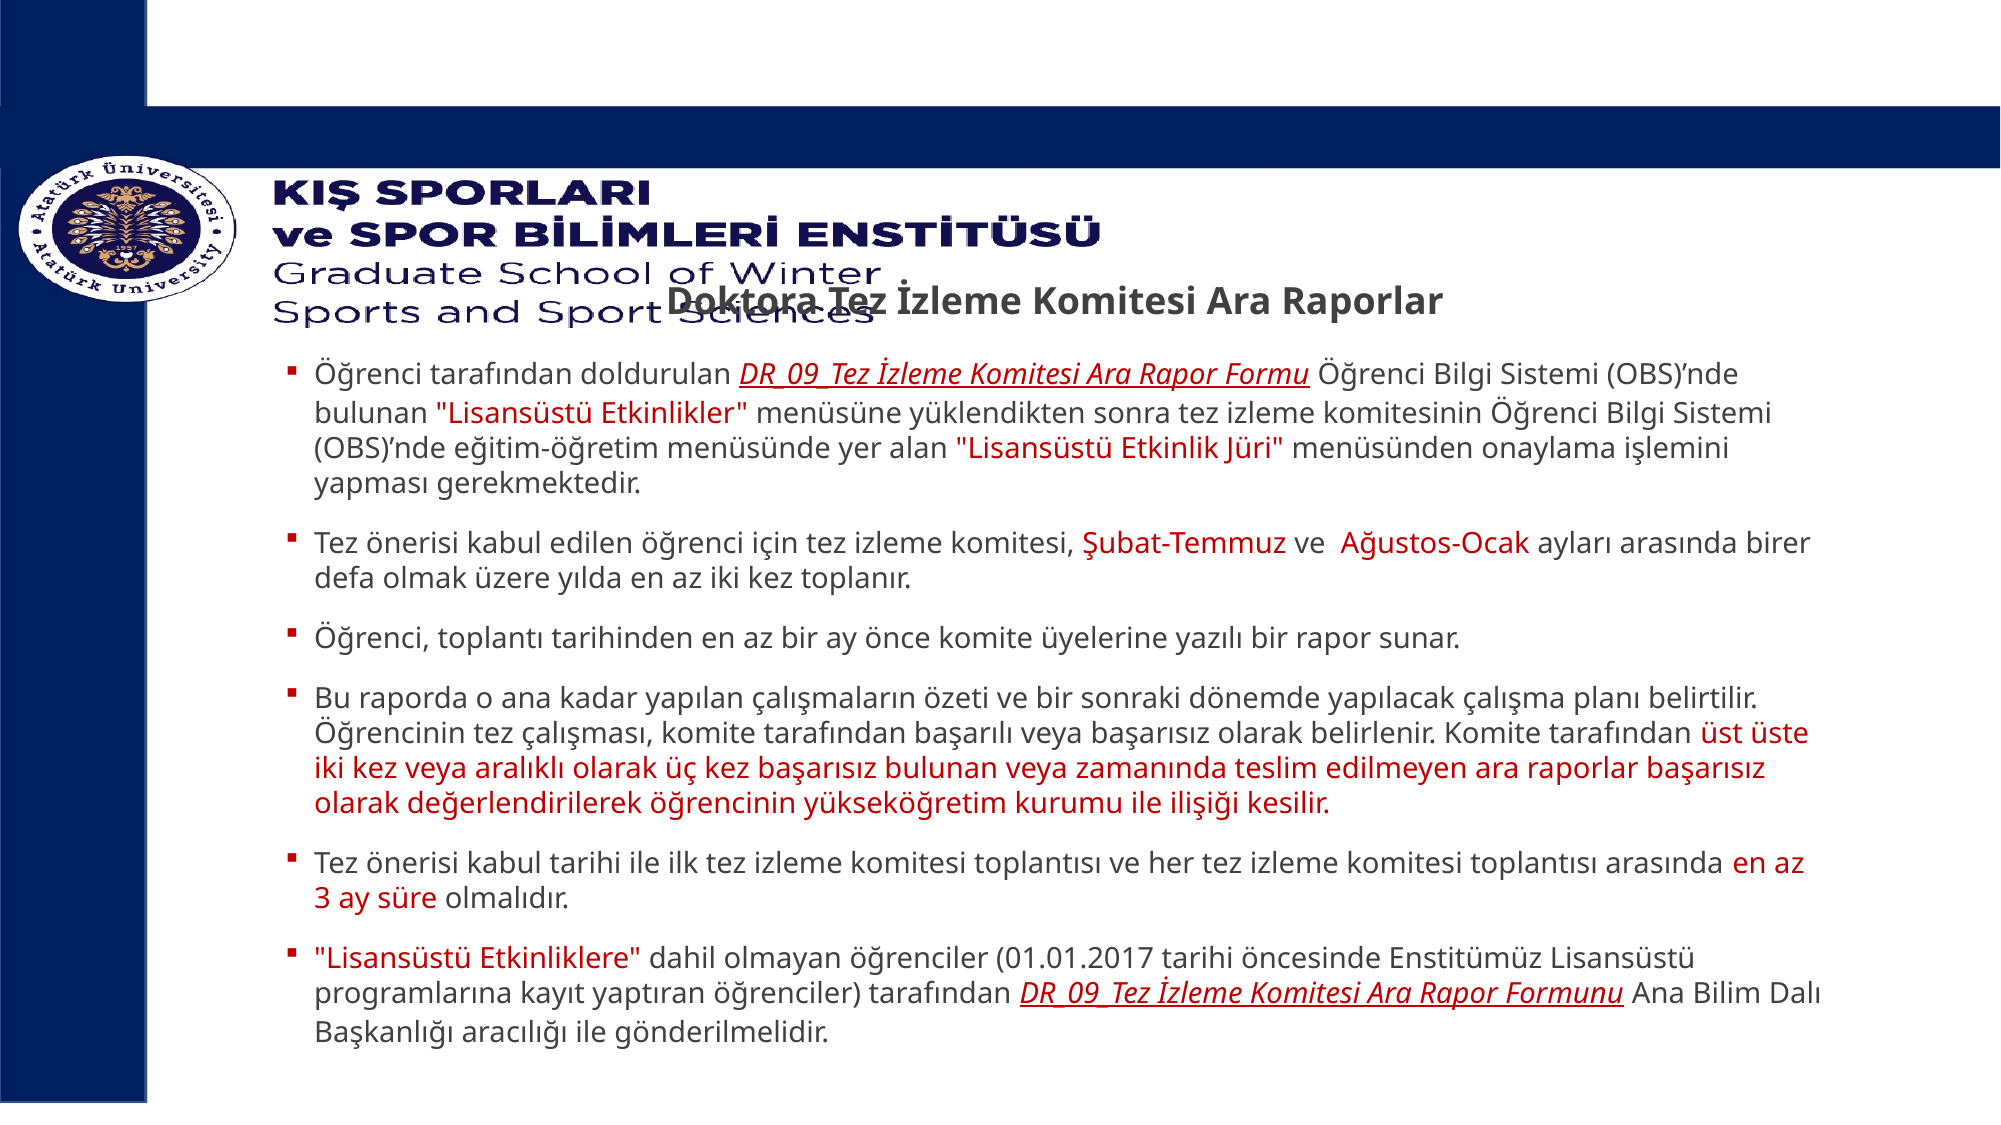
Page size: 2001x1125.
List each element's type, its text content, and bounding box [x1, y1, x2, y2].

title Doktora Tez İzleme Komitesi Ara Raporlar [270, 251, 1841, 347]
picture [0, 0, 2001, 1125]
list Öğrenci tarafından doldurulan DR_09_Tez İzleme Komitesi Ara Rapor Formu Öğrenci Bilgi Sistemi (OBS)’nde bulunan "Lisansüstü Etkinlikler" menüsüne yüklendikten sonra tez izleme komitesinin Öğrenci Bilgi Sistemi (OBS)’nde eğitim-öğretim menüsünde yer alan "Lisansüstü Etkinlik Jüri" menüsünden onaylama işlemini yapması gerekmektedir. Tez önerisi kabul edilen öğrenci için tez izleme komitesi, Şubat-Temmuz ve Ağustos-Ocak ayları arasında birer defa olmak üzere yılda en az iki kez toplanır. Öğrenci, toplantı tarihinden en az bir ay önce komite üyelerine yazılı bir rapor sunar. Bu raporda o ana kadar yapılan çalışmaların özeti ve bir sonraki dönemde yapılacak çalışma planı belirtilir. Öğrencinin tez çalışması, komite tarafından başarılı veya başarısız olarak belirlenir. Komite tarafından üst üste iki kez veya aralıklı olarak üç kez başarısız bulunan veya zamanında teslim edilmeyen ara raporlar başarısız olarak değerlendirilerek öğrencinin yükseköğretim kurumu ile ilişiği kesilir. Tez önerisi kabul tarihi ile ilk tez izleme komitesi toplantısı ve her tez izleme komitesi toplantısı arasında en az 3 ay süre olmalıdır. "Lisansüstü Etkinliklere" dahil olmayan öğrenciler (01.01.2017 tarihi öncesinde Enstitümüz Lisansüstü programlarına kayıt yaptıran öğrenciler) tarafından DR_09_Tez İzleme Komitesi Ara Rapor Formunu Ana Bilim Dalı Başkanlığı aracılığı ile gönderilmelidir. [270, 347, 1841, 1028]
